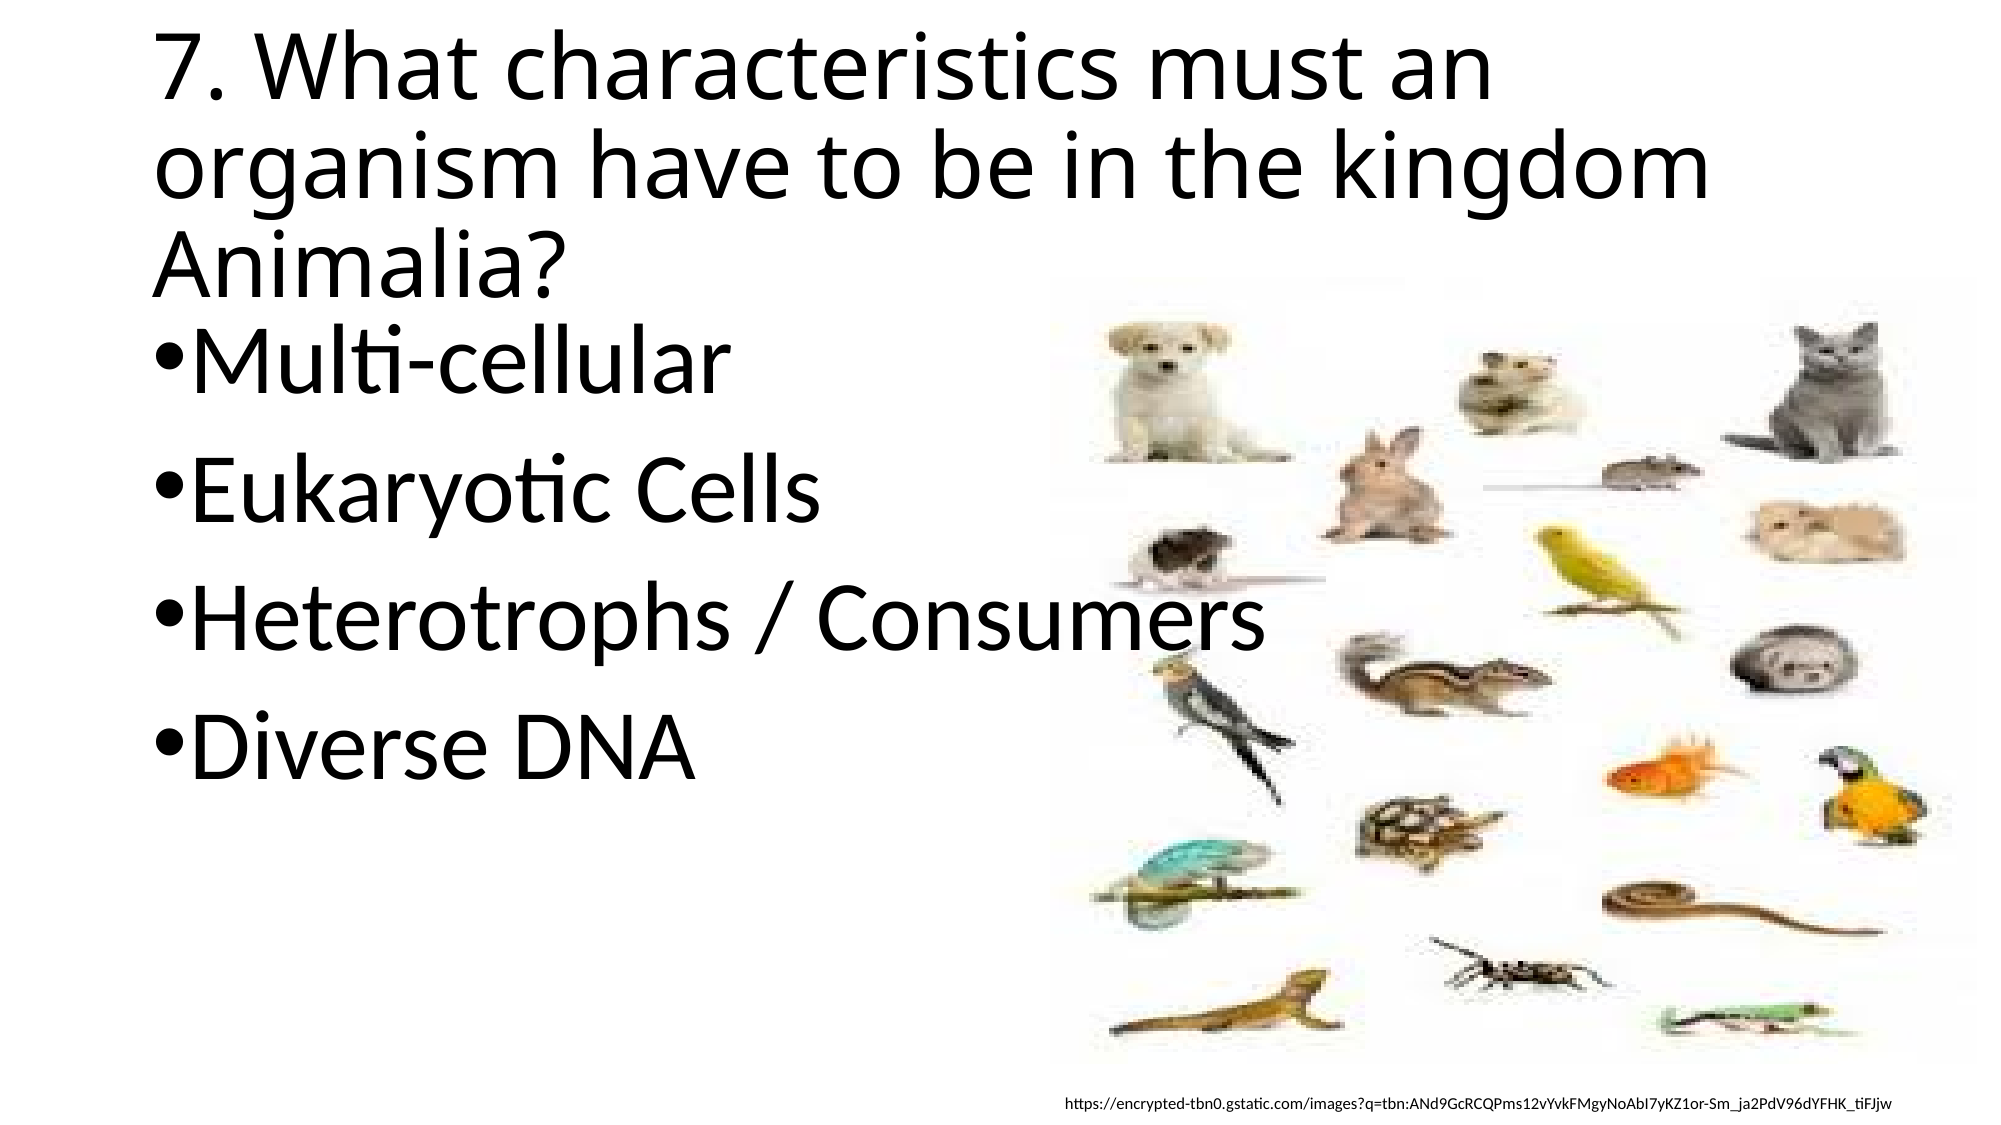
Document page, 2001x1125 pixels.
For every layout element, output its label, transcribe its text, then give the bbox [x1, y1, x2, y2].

picture [1049, 277, 1977, 1064]
text_box https://encrypted-tbn0.gstatic.com/images?q=tbn:ANd9GcRCQPms12vYvkFMgyNoAbI7yKZ1or-Sm_ja2PdV96dYFHK_tiFJjw [1050, 1085, 2000, 1121]
title 7. What characteristics must an organism have to be in the kingdom Animalia? [137, 59, 1863, 278]
list Multi-cellular Eukaryotic Cells Heterotrophs / Consumers Diverse DNA [137, 299, 1049, 1014]
